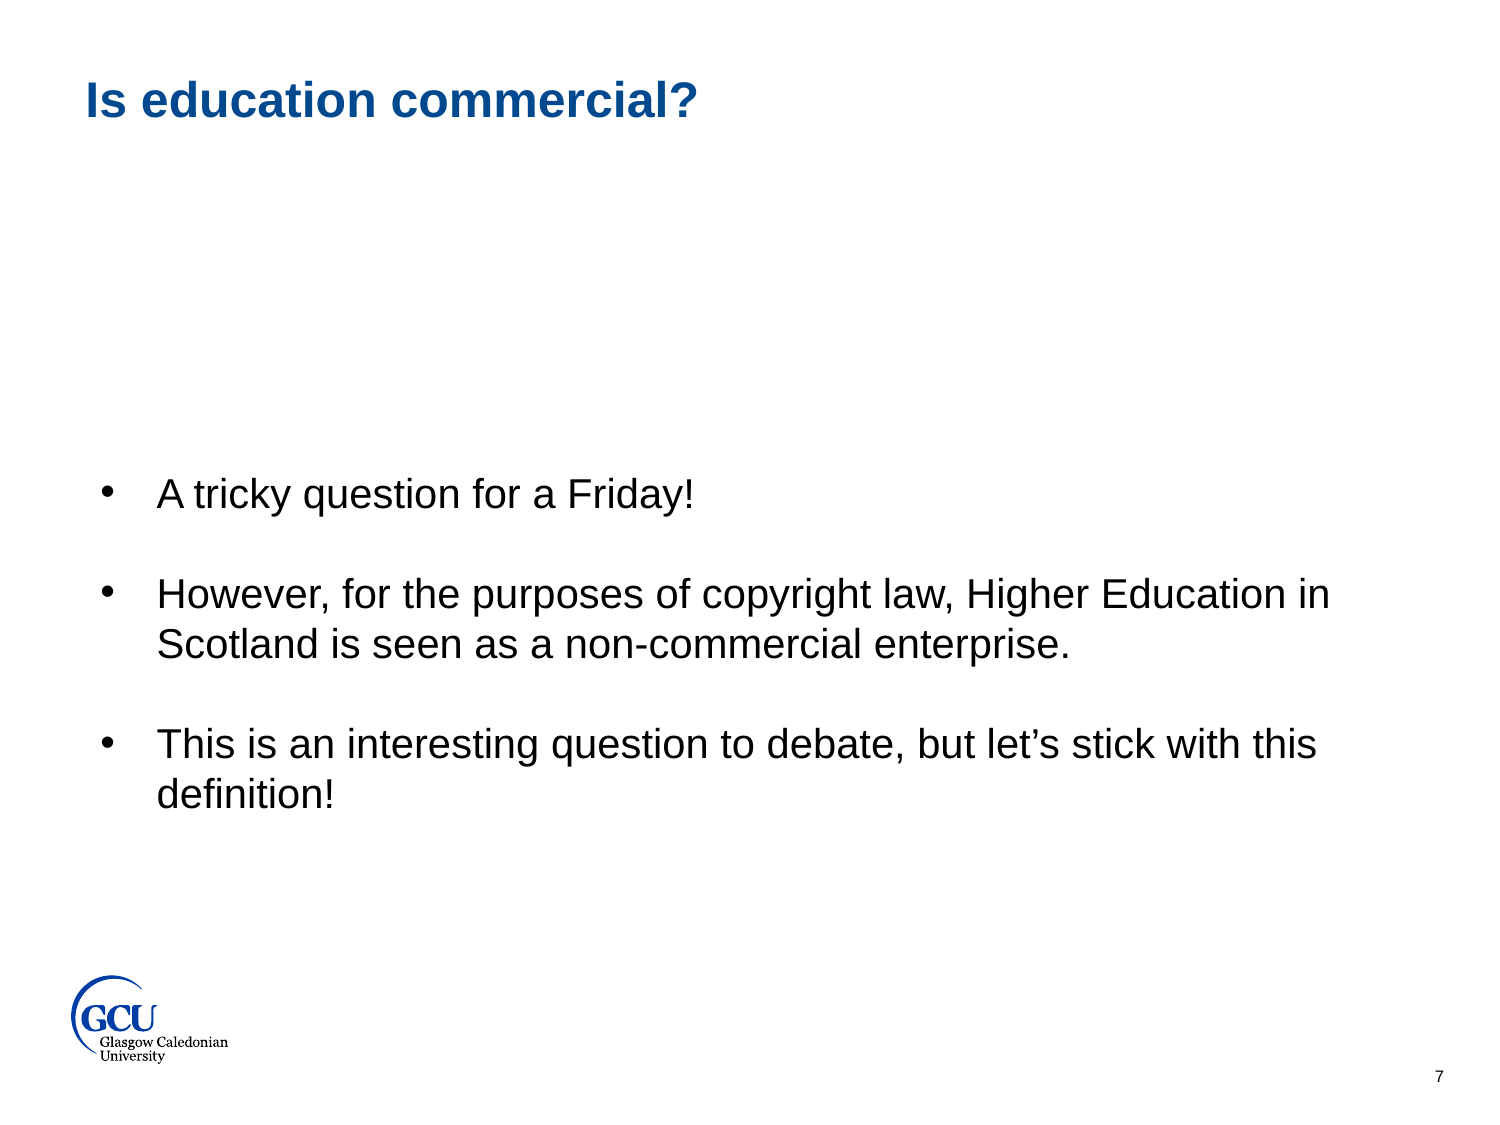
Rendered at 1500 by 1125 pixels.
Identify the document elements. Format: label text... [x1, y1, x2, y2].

list Is education commercial? [70, 60, 1430, 137]
text_box A tricky question for a Friday! However, for the purposes of copyright law, Higher Education in Scotland is seen as a non-commercial enterprise. This is an interesting question to debate, but let’s stick with this definition! [85, 459, 1444, 976]
